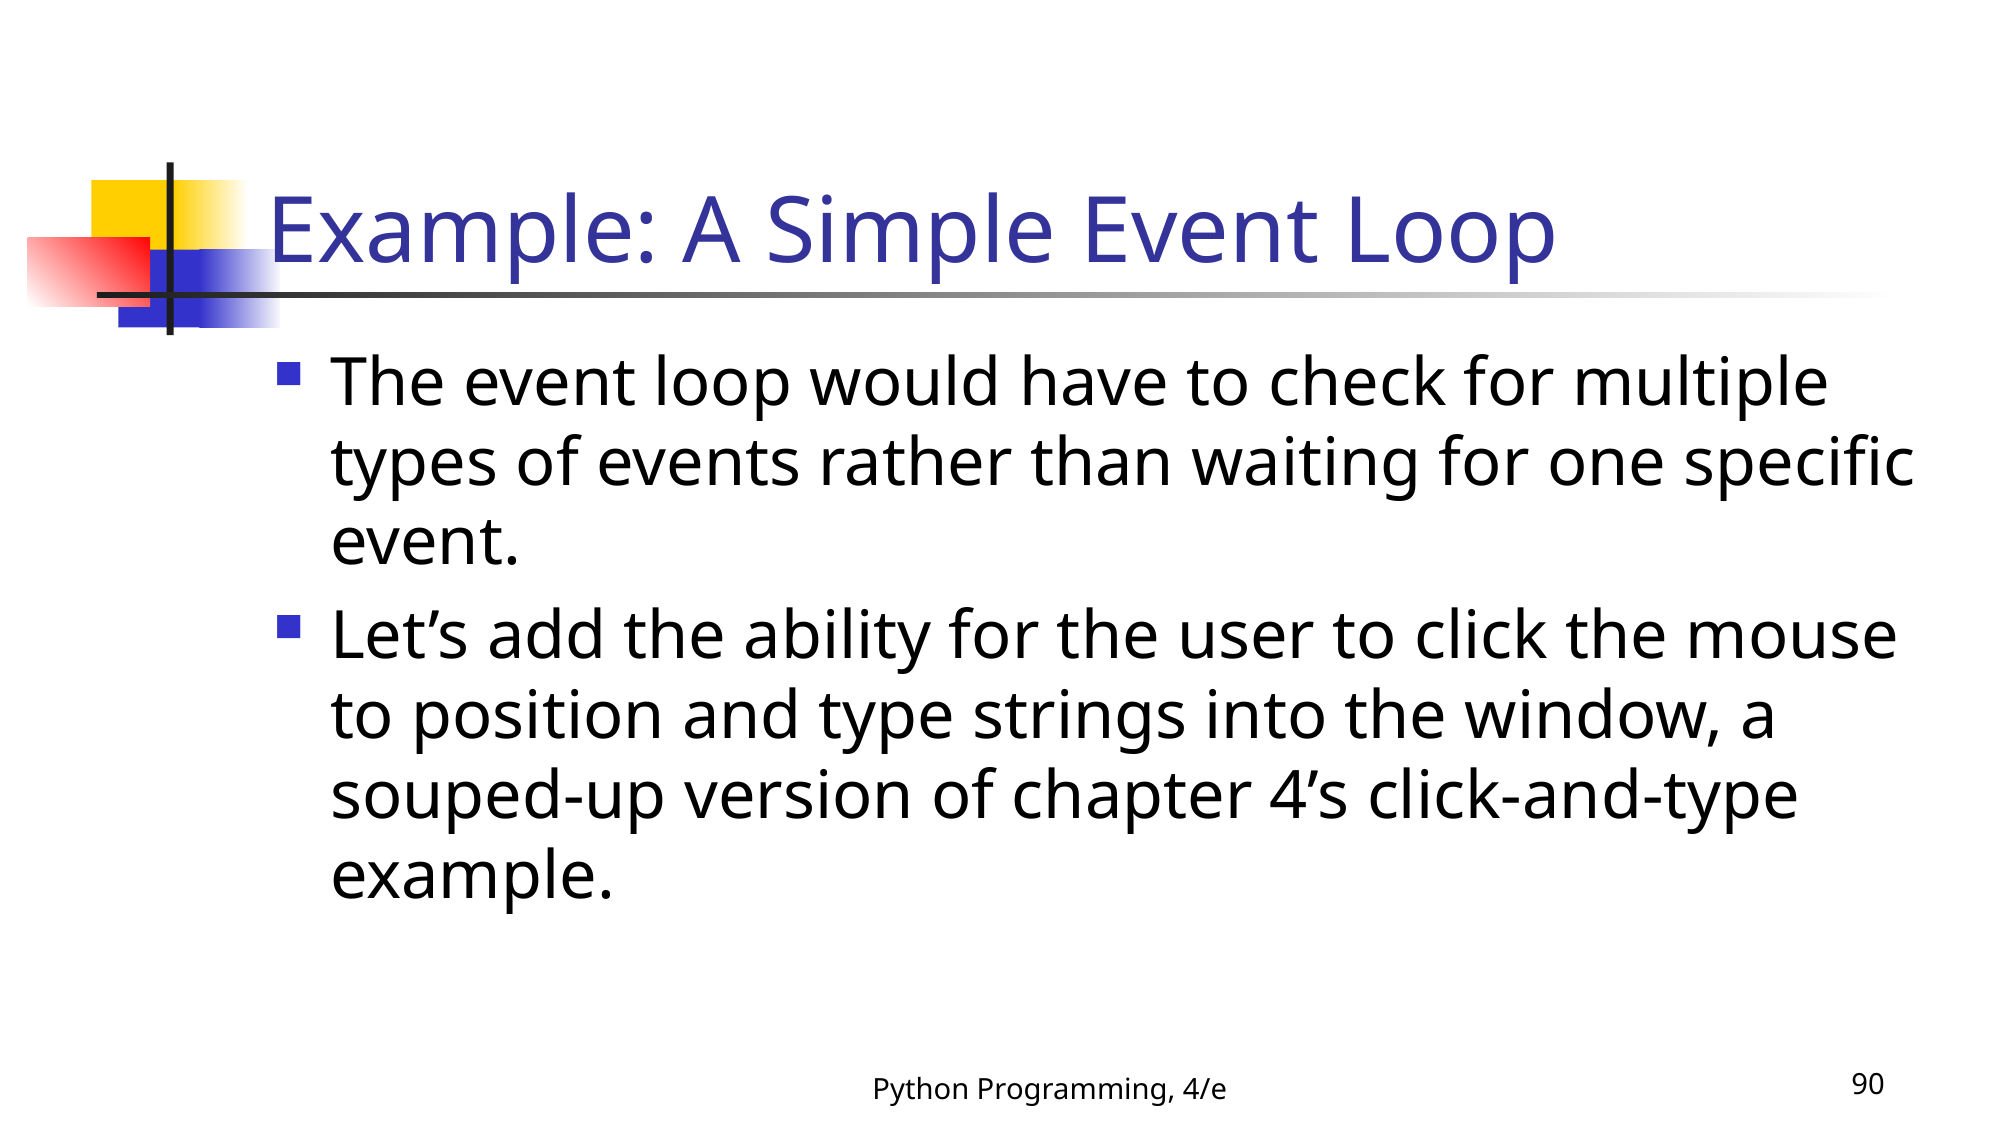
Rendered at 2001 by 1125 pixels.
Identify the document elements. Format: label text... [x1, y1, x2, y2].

footer Python Programming, 4/e [733, 1037, 1367, 1113]
title Example: A Simple Event Loop [251, 101, 1957, 289]
list The event loop would have to check for multiple types of events rather than waiting for one specific event. Let’s add the ability for the user to click the mouse to position and type strings into the window, a souped-up version of chapter 4’s click-and-type example. [258, 331, 1959, 1006]
slide_number 90 [1483, 1037, 1901, 1113]
